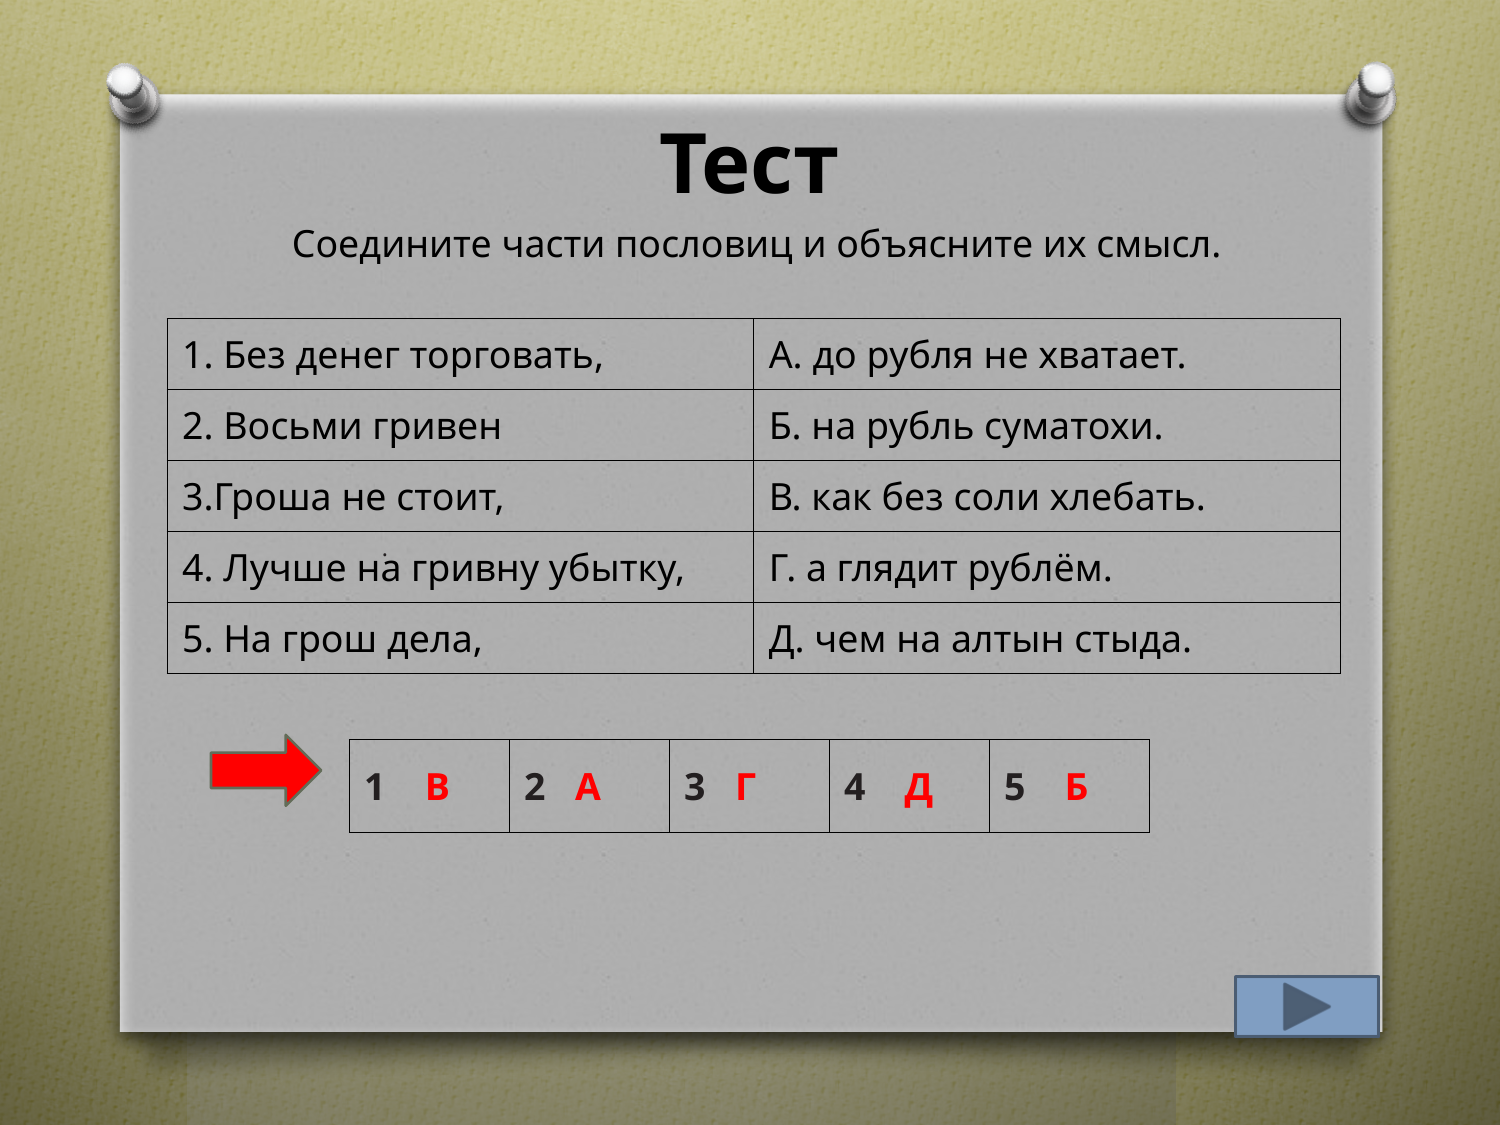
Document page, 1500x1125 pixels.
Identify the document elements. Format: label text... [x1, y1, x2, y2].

text_box Тест [644, 102, 855, 212]
table_header 1. Без денег торговать, [168, 319, 753, 389]
text_box [209, 733, 323, 807]
table_header 2 А [510, 740, 669, 832]
table_header 3 Г [670, 740, 829, 832]
picture [1317, 35, 1439, 156]
table_cell 3.Гроша не стоит, [168, 461, 753, 531]
table_header 5 Б [990, 740, 1149, 832]
table_cell В. как без соли хлебать. [754, 461, 1340, 531]
table_cell 5. На грош дела, [168, 603, 366, 673]
table_header 1 В [350, 740, 509, 832]
picture [1233, 975, 1380, 1039]
table_cell Б. на рубль суматохи. [754, 390, 1340, 460]
table_header 4 Д [830, 740, 989, 832]
table_cell 2. Восьми гривен [168, 390, 753, 460]
table_cell Д. чем на алтын стыда. [754, 603, 1340, 673]
text_box . [366, 525, 404, 721]
table_cell 4. Лучше на гривну убытку, [168, 532, 366, 602]
text_box Соедините части пословиц и объясните их смысл. [182, 212, 1341, 318]
picture [75, 29, 198, 153]
table_cell 4. Лучше на гривну убытку, [404, 532, 753, 602]
table_cell Г. а глядит рублём. [754, 532, 1340, 602]
table_header A. до рубля не хватает. [754, 319, 1340, 389]
table_cell 5. На грош дела, [404, 603, 753, 673]
